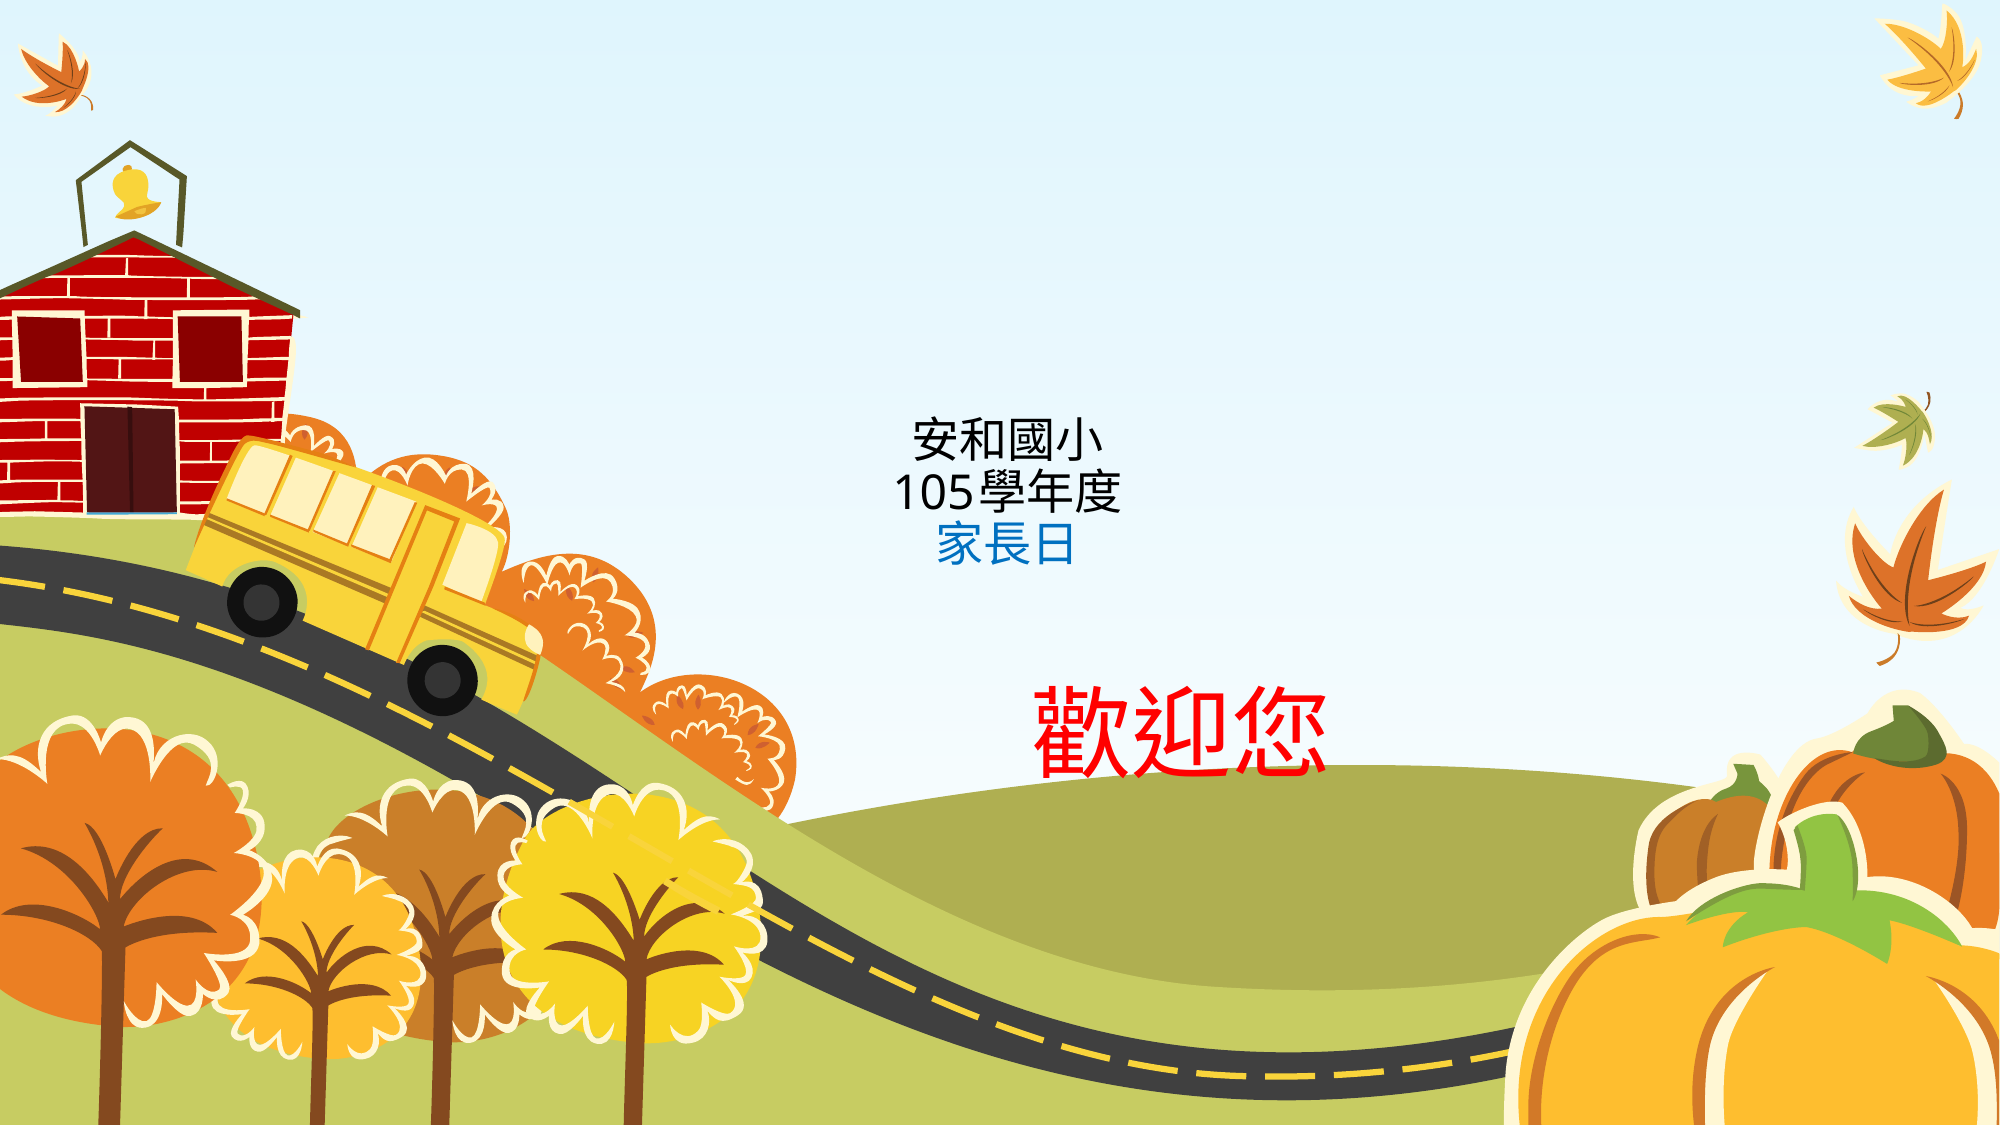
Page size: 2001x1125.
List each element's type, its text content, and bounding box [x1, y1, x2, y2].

subtitle 歡迎您 [614, 663, 1749, 954]
title 安和國小 105學年度 家長日 [239, 408, 1776, 580]
